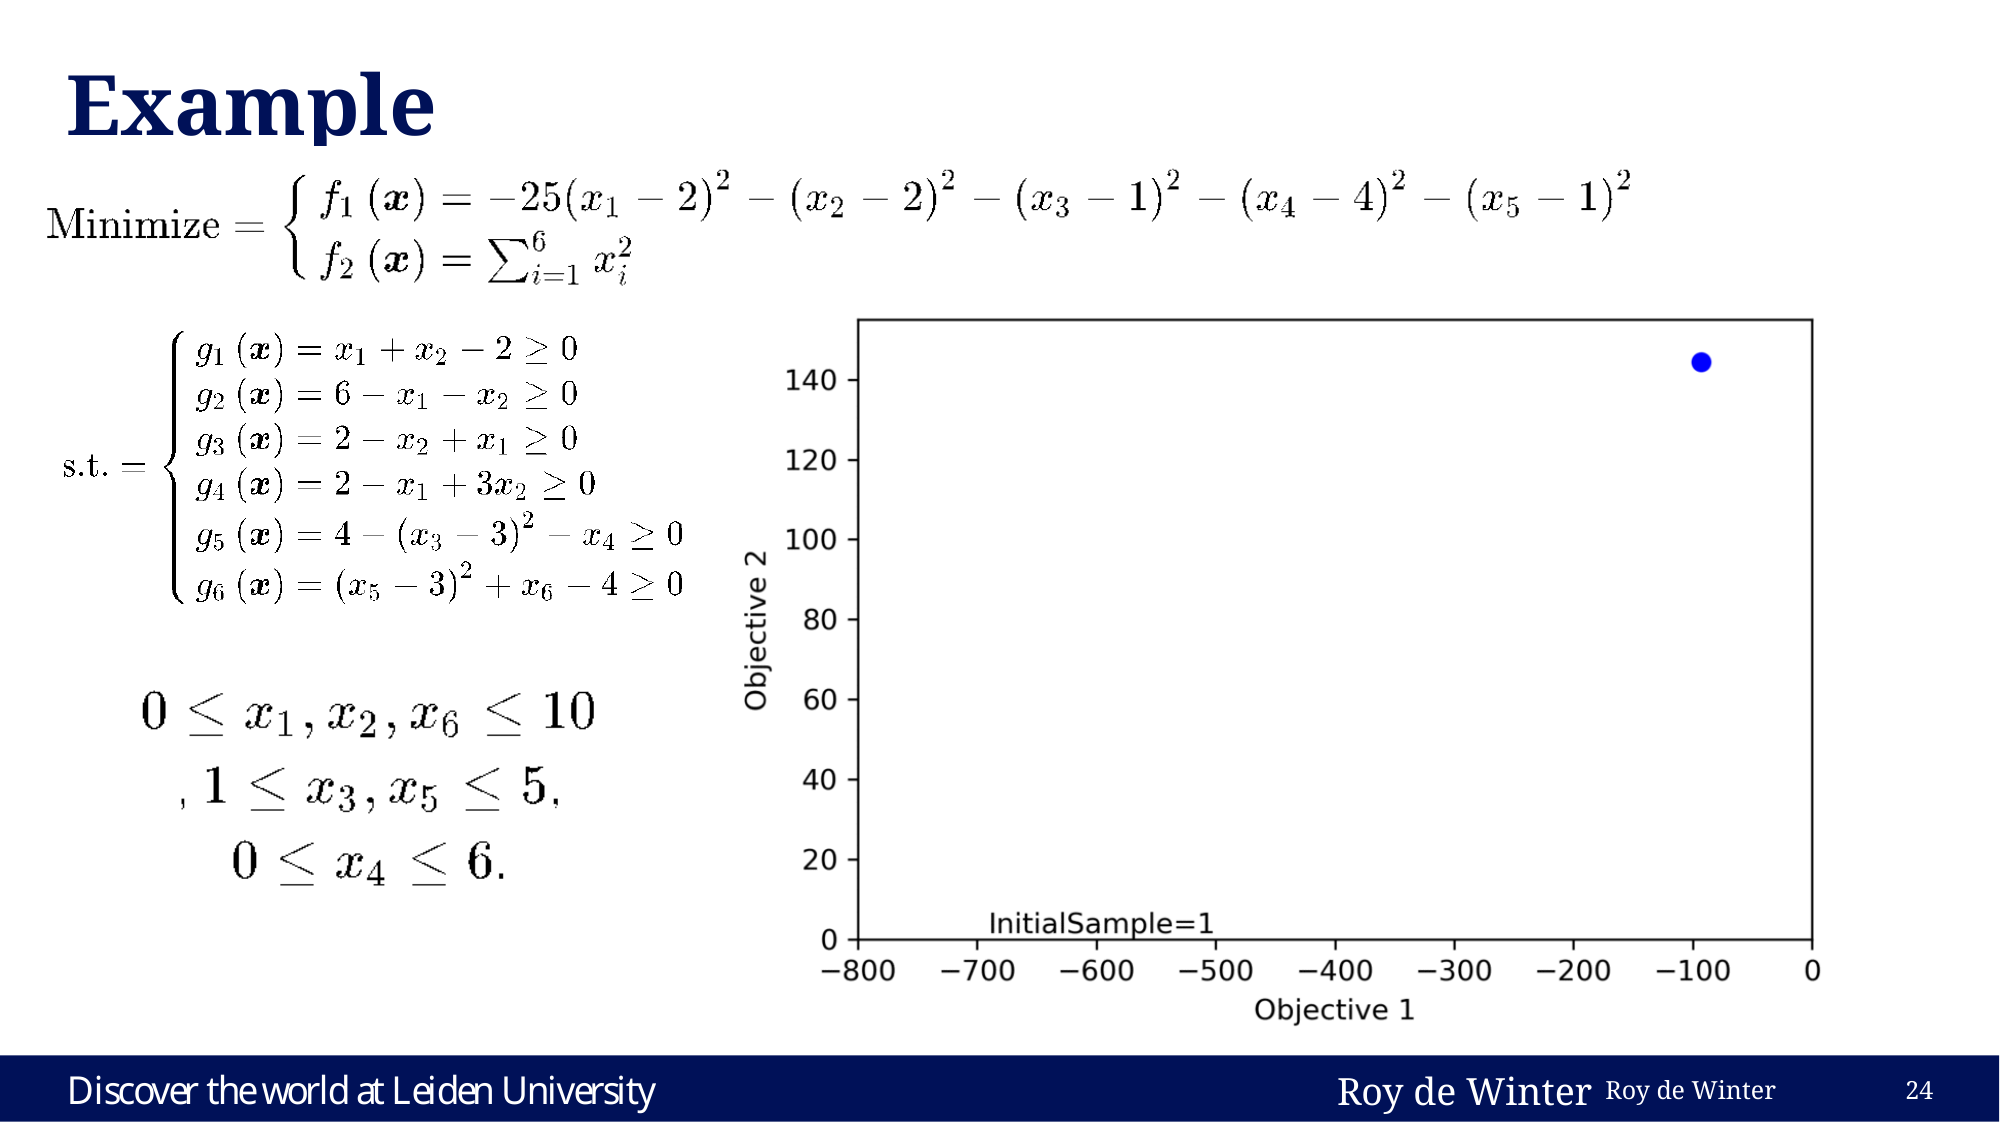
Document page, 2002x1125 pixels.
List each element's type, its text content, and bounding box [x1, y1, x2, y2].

picture [134, 680, 606, 916]
picture [36, 145, 1935, 1042]
slide_number 24 [1603, 1061, 1949, 1122]
title Example [66, 66, 1935, 138]
text_box Roy de Winter [1319, 1049, 1603, 1125]
